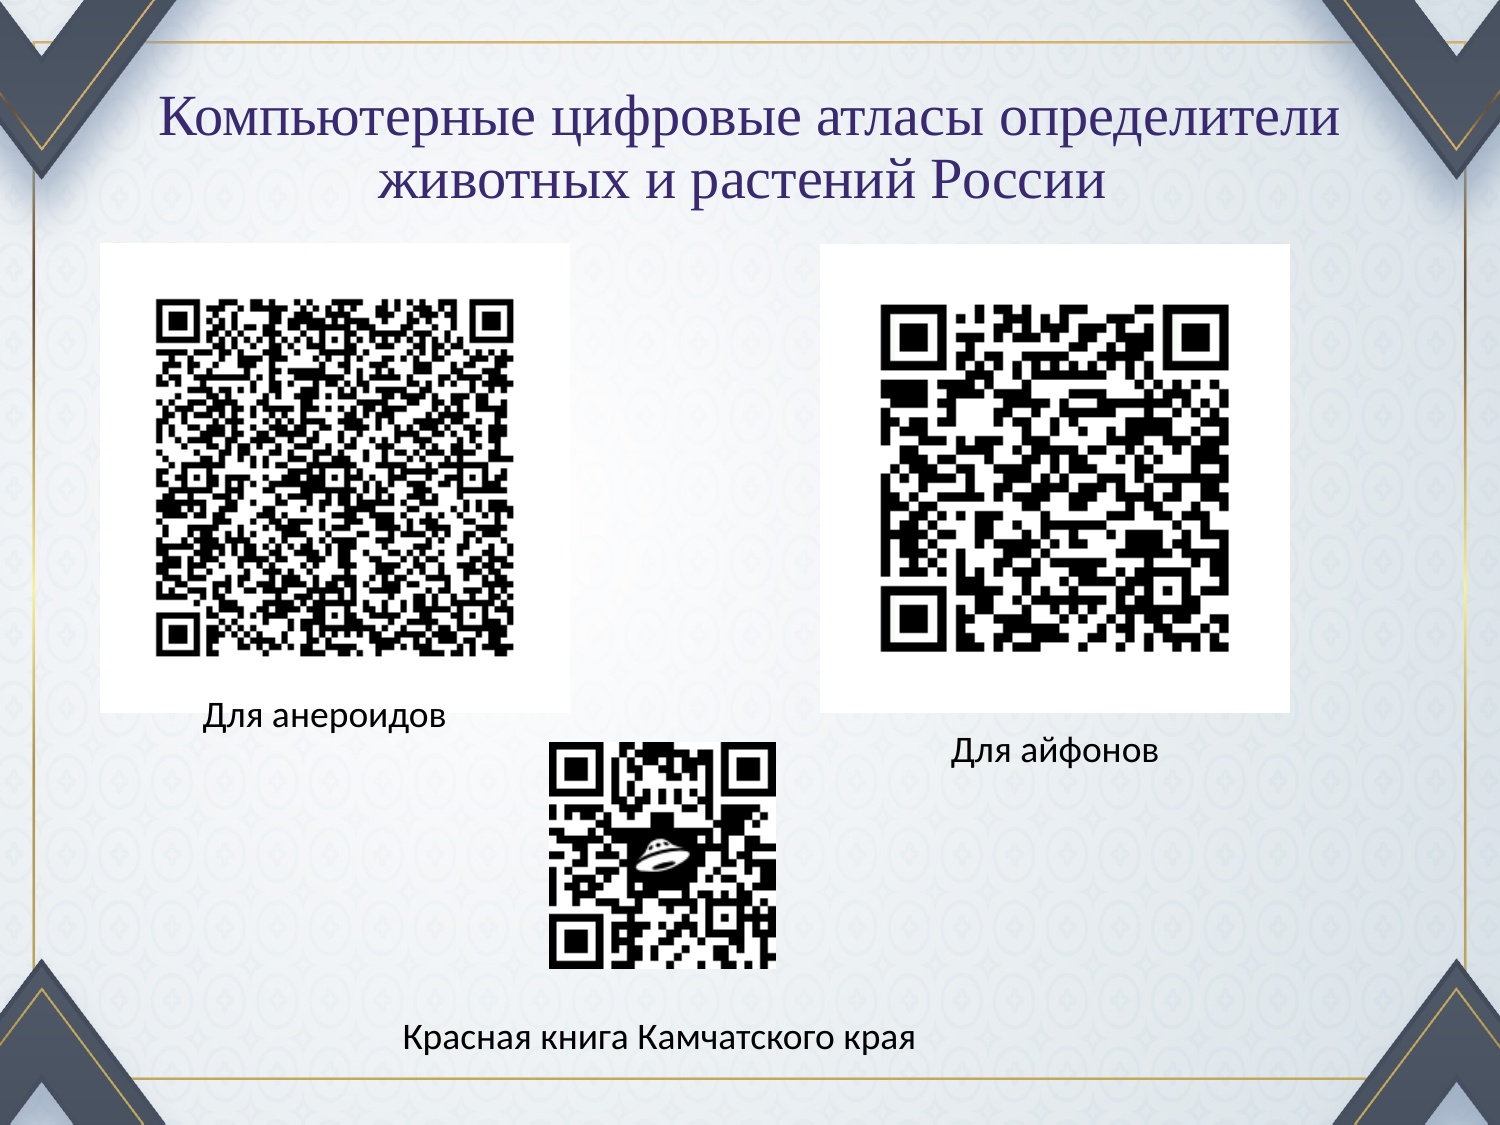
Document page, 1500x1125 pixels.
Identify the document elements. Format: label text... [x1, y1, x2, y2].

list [100, 243, 570, 713]
picture [0, 0, 1500, 1125]
title Компьютерные цифровые атласы определители животных и растений России [135, 54, 1365, 243]
text_box Для айфонов [878, 717, 1233, 778]
text_box Красная книга Камчатского края [387, 1004, 1500, 1065]
text_box Для анероидов [123, 713, 526, 743]
